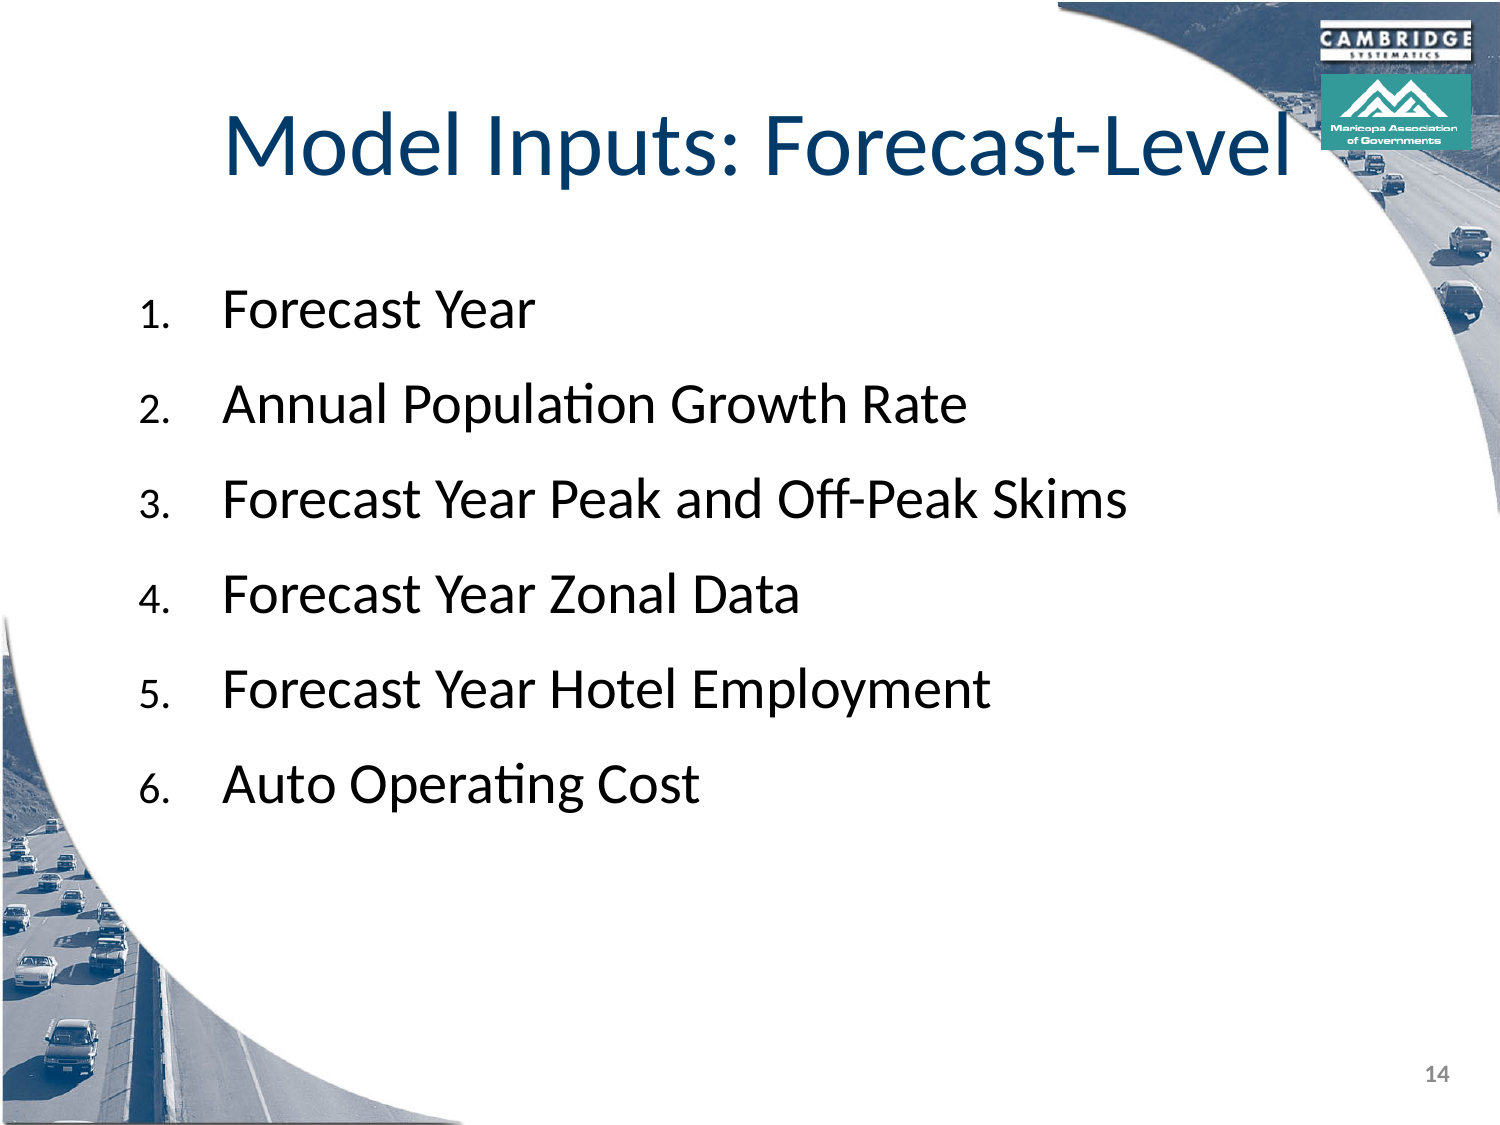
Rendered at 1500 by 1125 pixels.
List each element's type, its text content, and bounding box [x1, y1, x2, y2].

picture [0, 0, 1500, 1125]
title Model Inputs: Forecast-Level [123, 45, 1394, 233]
slide_number 14 [1114, 1042, 1465, 1103]
list Forecast Year Annual Population Growth Rate Forecast Year Peak and Off-Peak Skims Forecast Year Zonal Data Forecast Year Hotel Employment Auto Operating Cost [123, 262, 1394, 1005]
